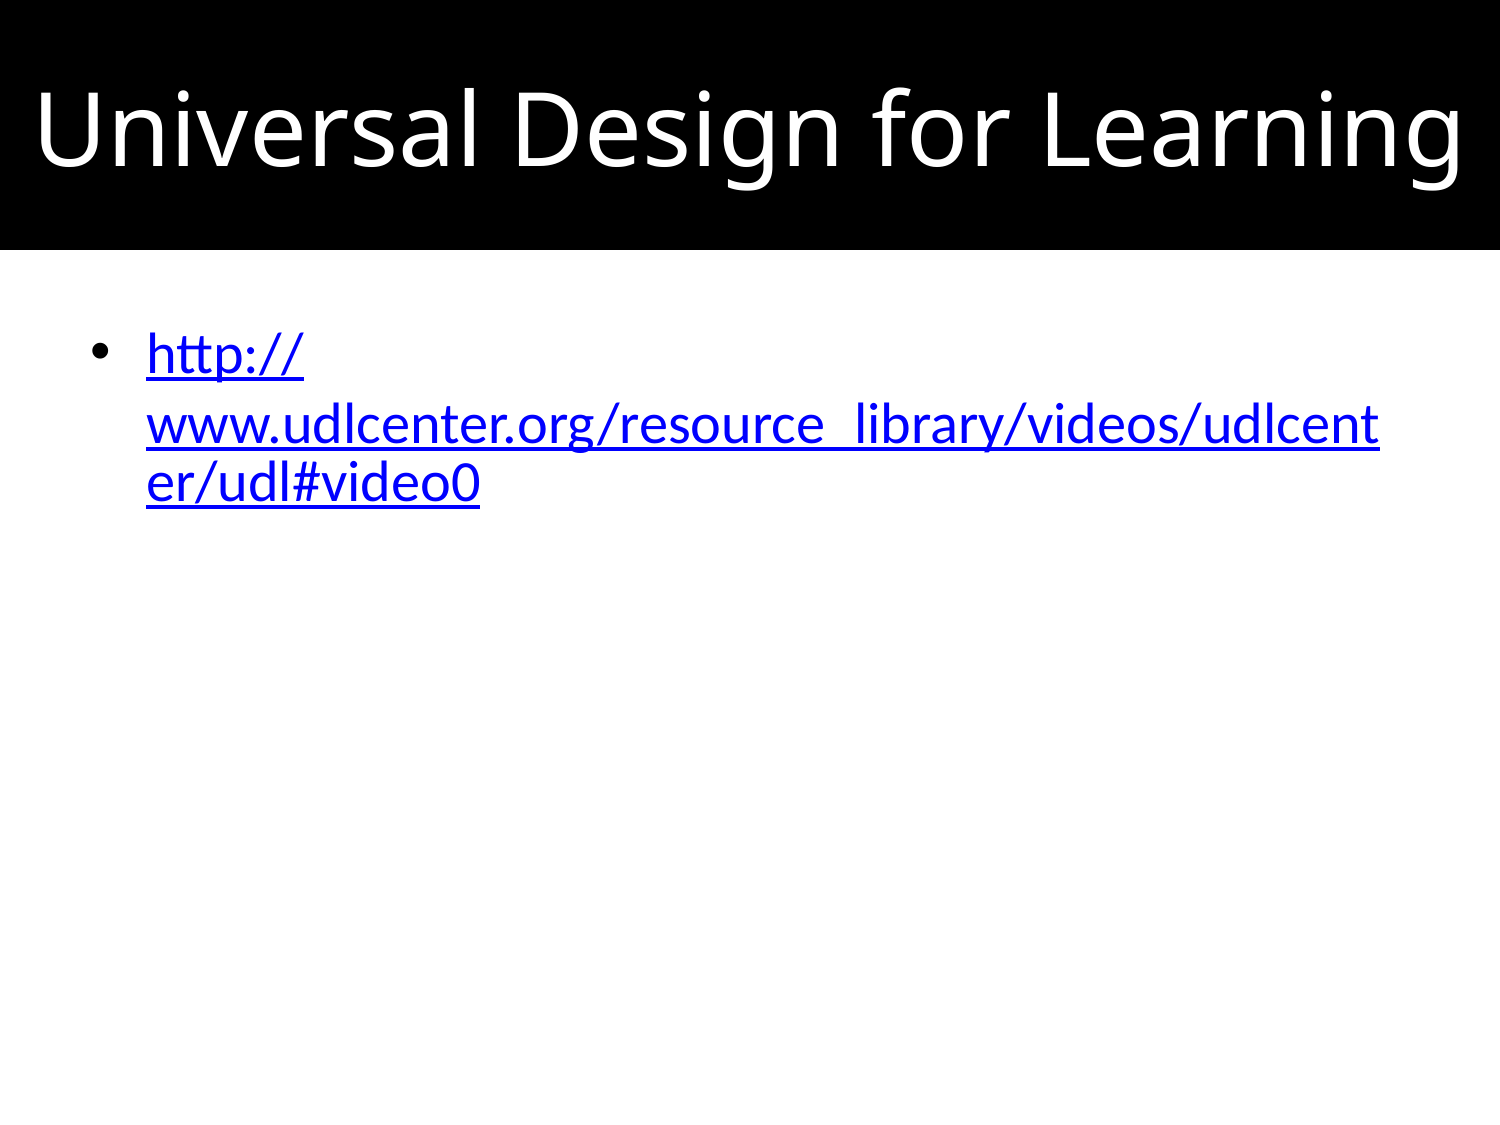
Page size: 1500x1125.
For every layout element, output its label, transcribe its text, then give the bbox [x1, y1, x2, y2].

list http://www.udlcenter.org/resource_library/videos/udlcenter/udl#video0 [75, 307, 1413, 1050]
title Universal Design for Learning [0, 0, 1500, 250]
